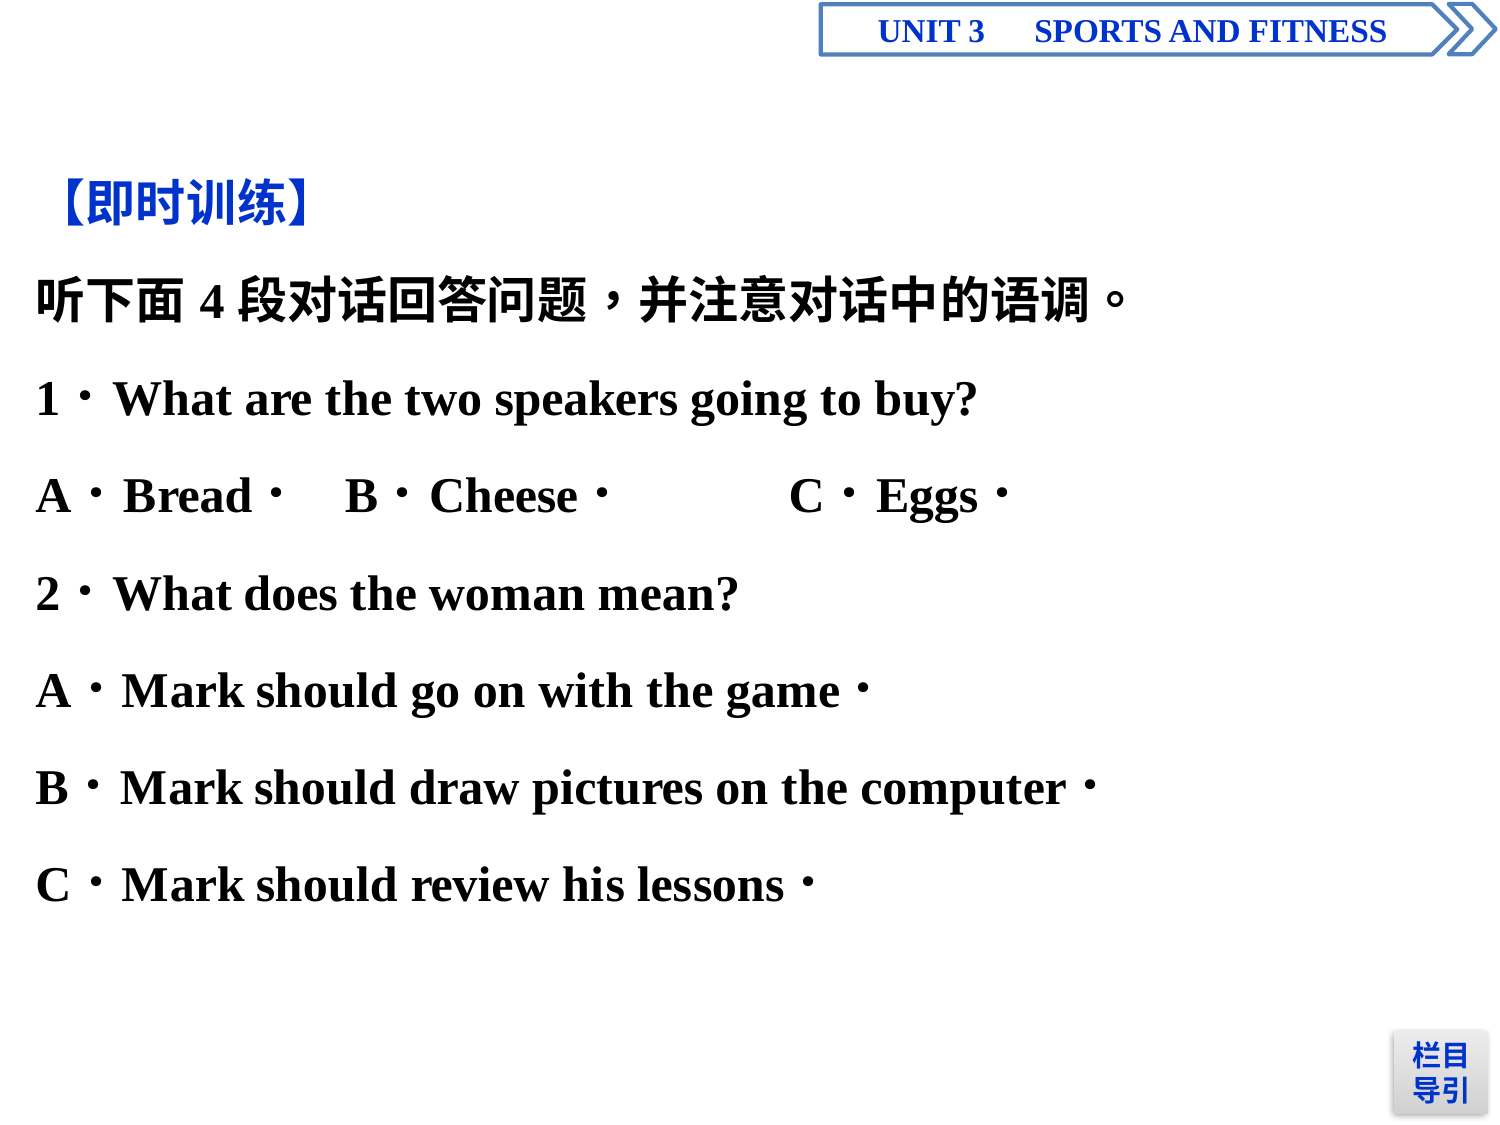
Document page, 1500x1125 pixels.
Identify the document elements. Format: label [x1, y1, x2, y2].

text_box [35, 173, 1466, 952]
